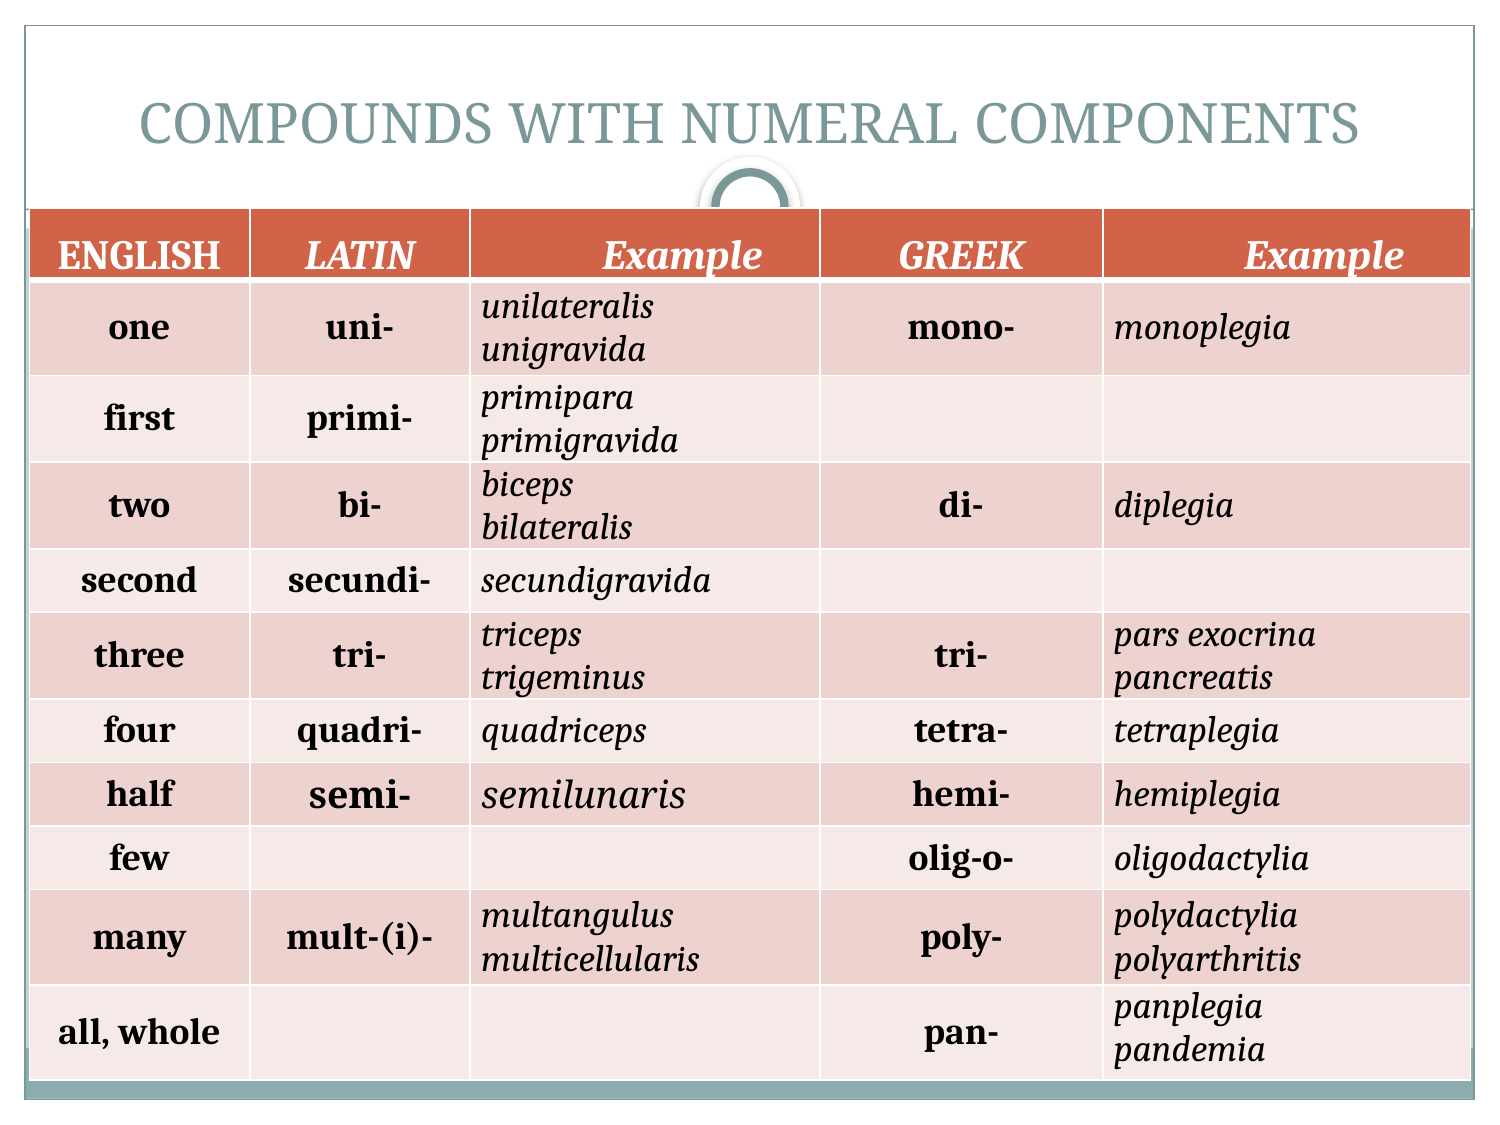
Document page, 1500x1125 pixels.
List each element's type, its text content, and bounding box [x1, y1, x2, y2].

table_cell biceps bilateralis [471, 463, 819, 548]
table_cell second [30, 550, 249, 611]
table_cell secundigravida [471, 550, 819, 611]
table_cell few [30, 827, 249, 889]
table_cell hemi- [821, 763, 1102, 825]
table_cell unilateralis unigravida [471, 283, 819, 375]
table_cell [251, 986, 469, 1079]
table_cell many [30, 890, 249, 984]
table_header Example [1104, 209, 1470, 277]
table_cell first [30, 376, 249, 461]
table_cell oligodactylia [1104, 827, 1470, 889]
table_cell pan- [821, 986, 1102, 1079]
table_cell uni- [251, 283, 469, 375]
table_cell four [30, 700, 249, 762]
table_cell polydactylia polyarthritis [1104, 890, 1470, 984]
table_cell quadri- [251, 700, 469, 762]
table_cell tri- [251, 613, 469, 698]
table_cell tetraplegia [1104, 700, 1470, 762]
table_cell diplegia [1104, 463, 1470, 548]
table_header ENGLISH [30, 209, 249, 277]
table_cell primipara primigravida [471, 376, 819, 461]
title COMPOUNDS WITH NUMERAL COMPONENTS [29, 37, 1471, 162]
table_cell [1104, 376, 1470, 461]
table_cell [1104, 550, 1470, 611]
table_cell pars exocrina pancreatis [1104, 613, 1470, 698]
table_cell hemiplegia [1104, 763, 1470, 825]
table_cell semilunaris [471, 763, 819, 825]
table_cell three [30, 613, 249, 698]
table_cell quadriceps [471, 700, 819, 762]
table_header Example [471, 209, 819, 277]
table_cell [821, 550, 1102, 611]
table_cell monoplegia [1104, 283, 1470, 375]
table_cell mono- [821, 283, 1102, 375]
table_cell [821, 376, 1102, 461]
table_cell all, whole [30, 986, 249, 1079]
table_cell tetra- [821, 700, 1102, 762]
table_cell tri- [821, 613, 1102, 698]
table_cell di- [821, 463, 1102, 548]
table_cell half [30, 763, 249, 825]
table_cell [251, 827, 469, 889]
table_cell multangulus multicellularis [471, 890, 819, 984]
table_cell bi- [251, 463, 469, 548]
table_cell olig-o- [821, 827, 1102, 889]
table_cell [471, 986, 819, 1079]
table_cell triceps trigeminus [471, 613, 819, 698]
table_header LATIN [251, 209, 469, 277]
table_cell panplegia pandemia [1104, 986, 1470, 1079]
table_cell poly- [821, 890, 1102, 984]
table_cell secundi- [251, 550, 469, 611]
table_header GREEK [821, 209, 1102, 277]
table_cell two [30, 463, 249, 548]
table_cell primi- [251, 376, 469, 461]
table_cell mult-(i)- [251, 890, 469, 984]
table_cell semi- [251, 763, 469, 825]
table_cell [471, 827, 819, 889]
table_cell one [30, 283, 249, 375]
